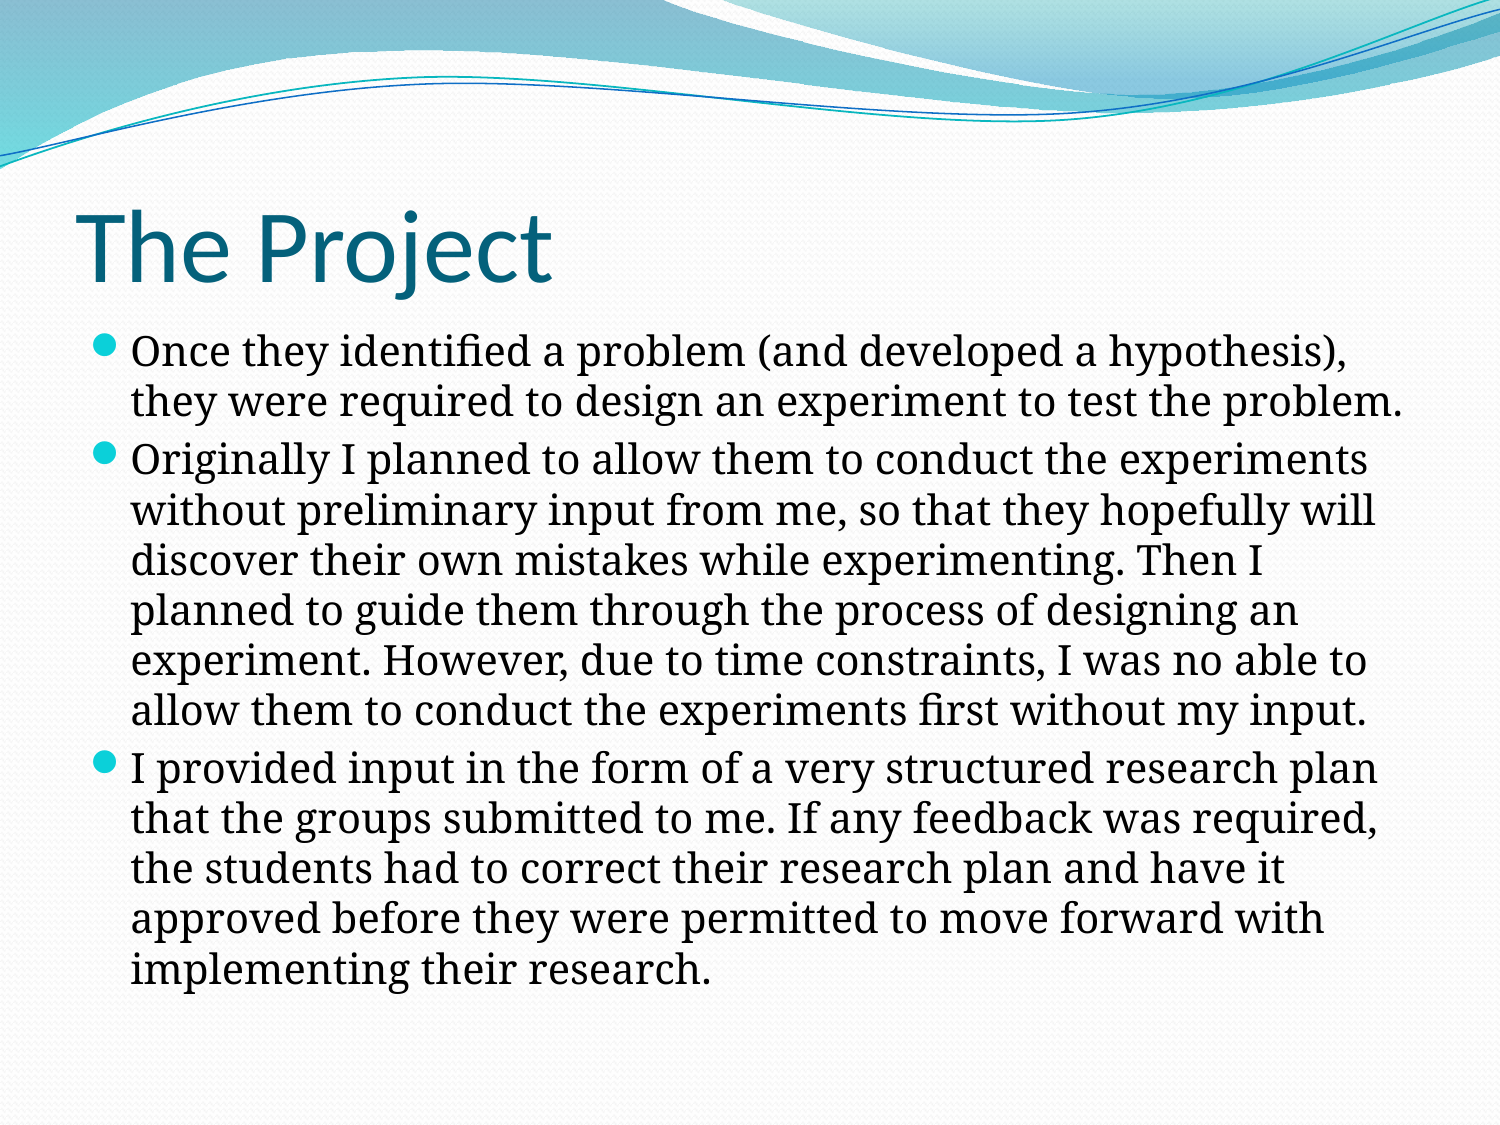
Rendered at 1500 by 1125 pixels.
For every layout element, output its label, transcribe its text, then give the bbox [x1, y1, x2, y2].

list Once they identified a problem (and developed a hypothesis), they were required to design an experiment to test the problem. Originally I planned to allow them to conduct the experiments without preliminary input from me, so that they hopefully will discover their own mistakes while experimenting. Then I planned to guide them through the process of designing an experiment. However, due to time constraints, I was no able to allow them to conduct the experiments first without my input. I provided input in the form of a very structured research plan that the groups submitted to me. If any feedback was required, the students had to correct their research plan and have it approved before they were permitted to move forward with implementing their research. [75, 317, 1425, 1038]
title The Project [75, 115, 1425, 303]
